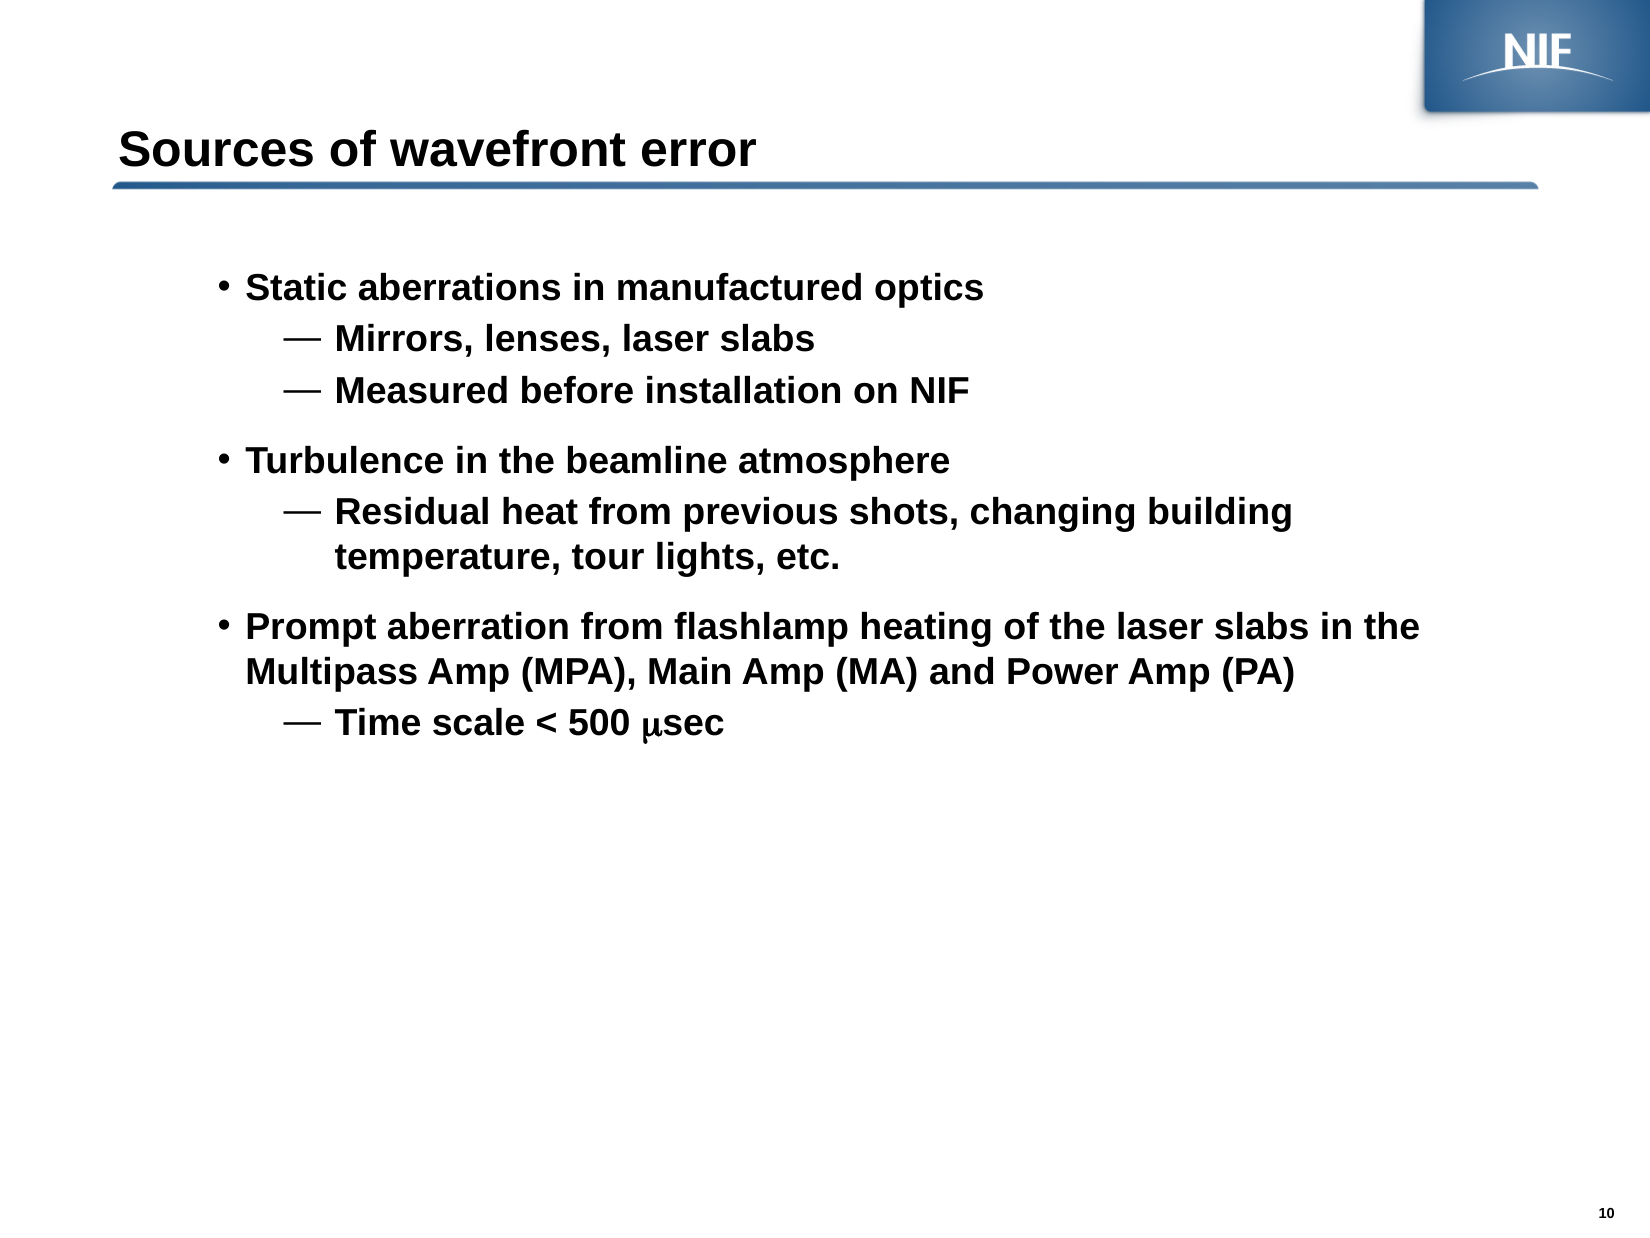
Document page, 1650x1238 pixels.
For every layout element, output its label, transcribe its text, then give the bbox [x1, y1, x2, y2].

title Sources of wavefront error [118, 49, 1385, 177]
slide_number 10 [1577, 1204, 1615, 1222]
list Static aberrations in manufactured optics Mirrors, lenses, laser slabs Measured before installation on NIF Turbulence in the beamline atmosphere Residual heat from previous shots, changing building temperature, tour lights, etc. Prompt aberration from flashlamp heating of the laser slabs in the Multipass Amp (MPA), Main Amp (MA) and Power Amp (PA) Time scale < 500 msec [202, 255, 1450, 1113]
picture [0, 0, 1650, 1238]
